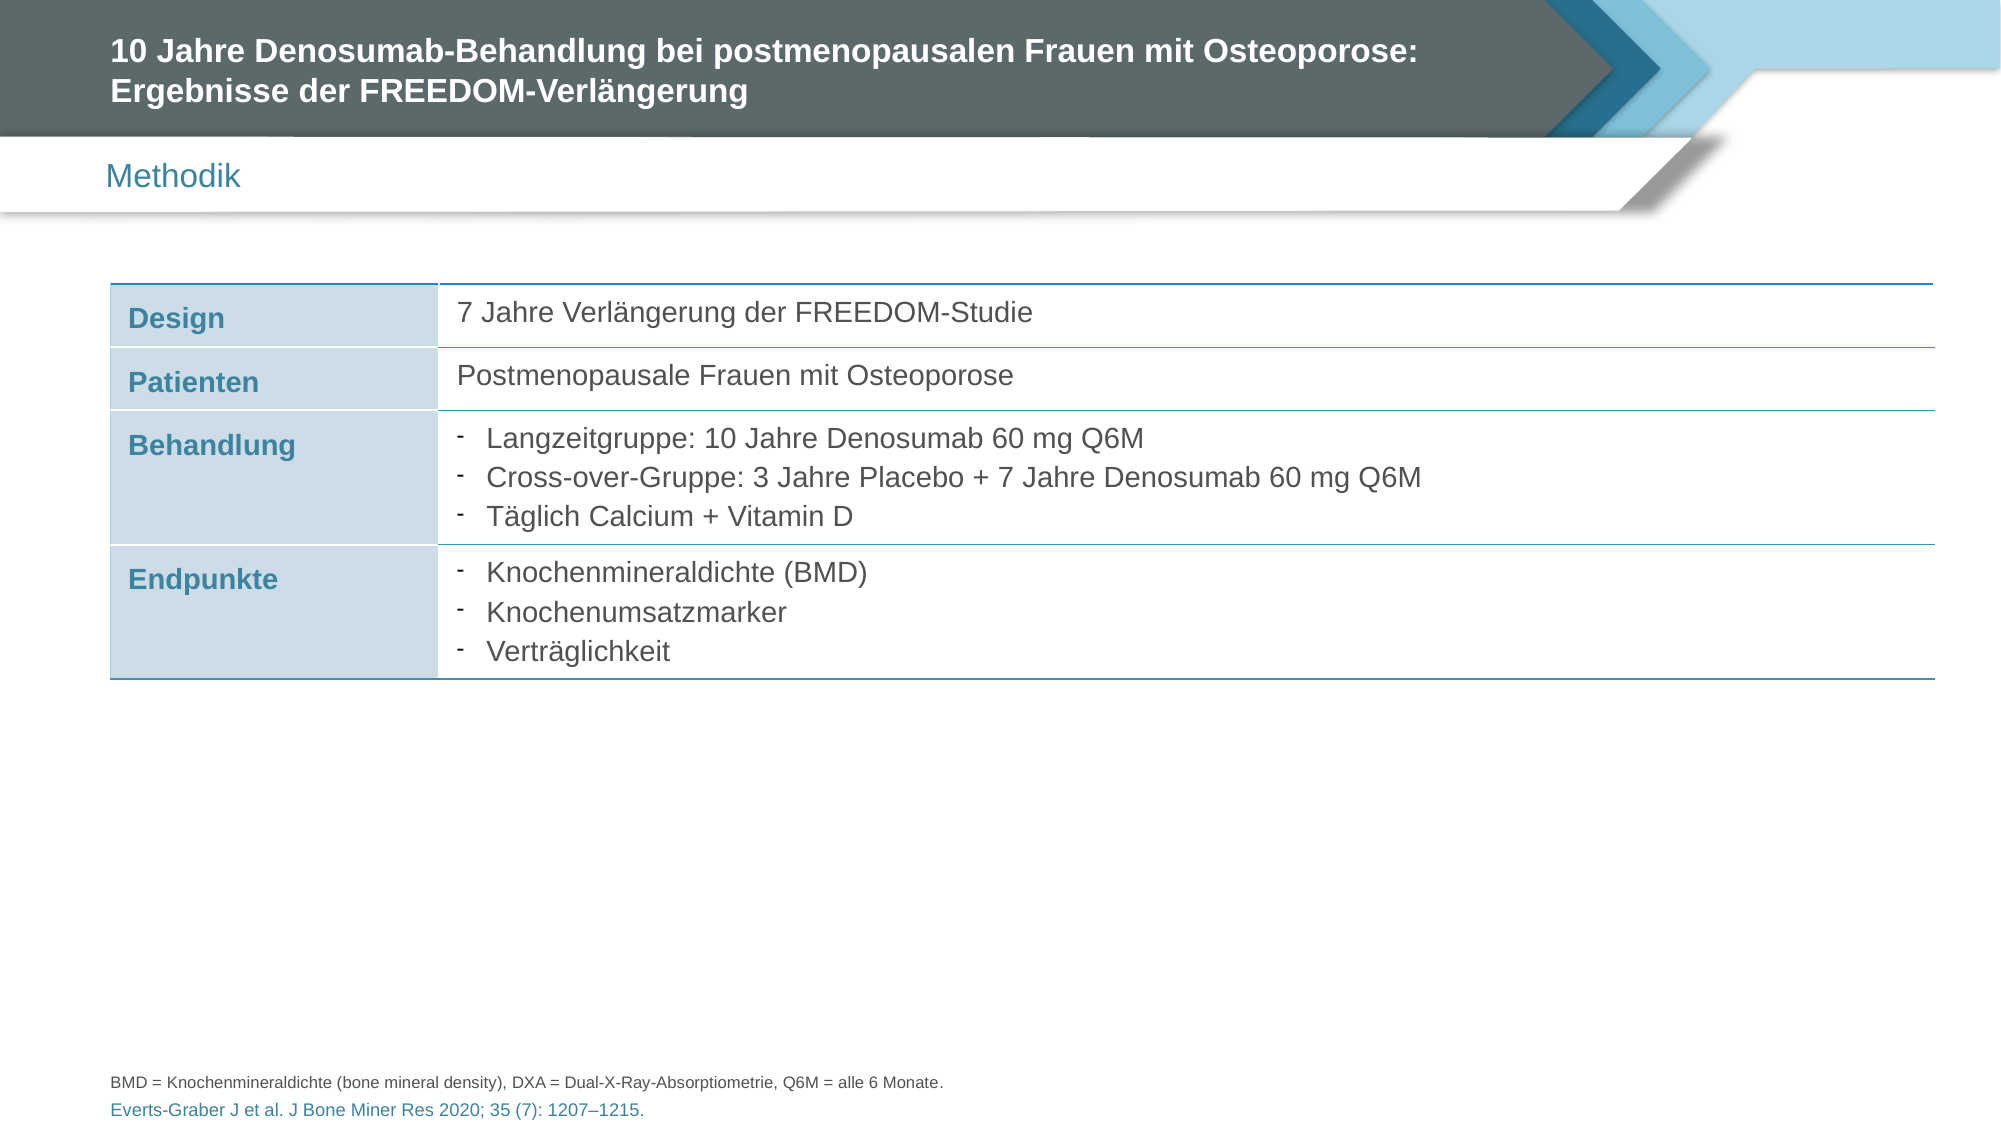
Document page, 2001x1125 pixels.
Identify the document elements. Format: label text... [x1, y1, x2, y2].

table_cell Langzeitgruppe: 10 Jahre Denosumab 60 mg Q6M Cross-over-Gruppe: 3 Jahre Placebo + 7 Jahre Denosumab 60 mg Q6M Täglich Calcium + Vitamin D [440, 411, 1933, 544]
table_cell Patienten [111, 348, 438, 409]
table_cell Endpunkte [111, 546, 438, 678]
title 10 Jahre Denosumab-Behandlung bei postmenopausalen Frauen mit Osteoporose: Ergebnisse der FREEDOM-Verlängerung [110, 18, 1521, 119]
table_header Design [111, 285, 438, 346]
text_box Methodik [0, 134, 1693, 215]
table_header 7 Jahre Verlängerung der FREEDOM-Studie [440, 285, 1933, 347]
table_cell Behandlung [111, 411, 438, 544]
list BMD = Knochenmineraldichte (bone mineral density), DXA = Dual-X-Ray-Absorptiometrie, Q6M = alle 6 Monate. Everts-Graber J et al. J Bone Miner Res 2020; 35 (7): 1207–1215. [110, 1091, 1937, 1121]
table_cell Knochenmineraldichte (BMD) Knochenumsatzmarker Verträglichkeit [440, 545, 1933, 678]
table_cell Postmenopausale Frauen mit Osteoporose [440, 348, 1933, 410]
